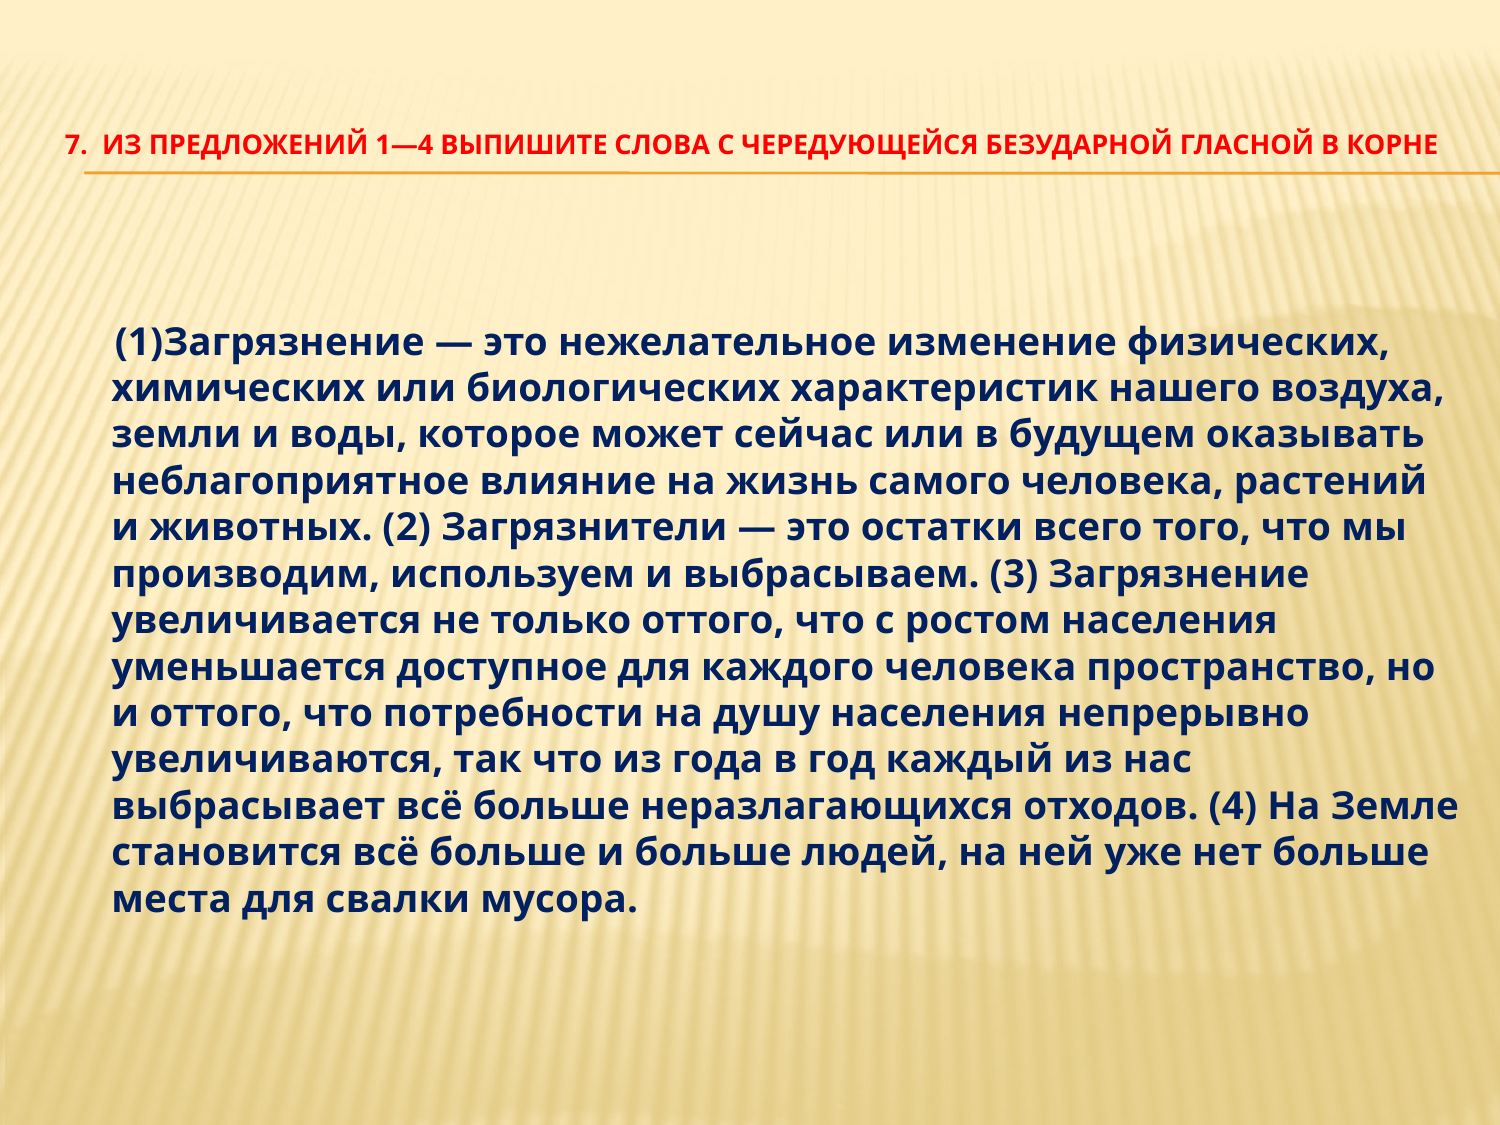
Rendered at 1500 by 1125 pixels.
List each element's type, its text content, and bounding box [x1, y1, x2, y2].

title 7. Из предложений 1—4 выпишите слова с ЧЕРЕДУЮЩЕЙСЯ безударной гласной в корне [50, 75, 1475, 213]
list (1)Загрязнение — это нежелательное изменение физических, химических или биологических характеристик нашего воздуха, земли и воды, которое может сейчас или в будущем оказывать неблагоприятное влияние на жизнь самого человека, растений и животных. (2) Загрязнители — это остатки всего того, что мы производим, используем и выбрасываем. (3) Загрязнение увеличивается не только оттого, что с ростом населения уменьшается доступное для каждого человека пространство, но и оттого, что потребности на душу населения непрерывно увеличиваются, так что из года в год каждый из нас выбрасывает всё больше неразлагающихся отходов. (4) На Земле становится всё больше и больше людей, на ней уже нет больше места для свалки мусора. [50, 254, 1475, 998]
